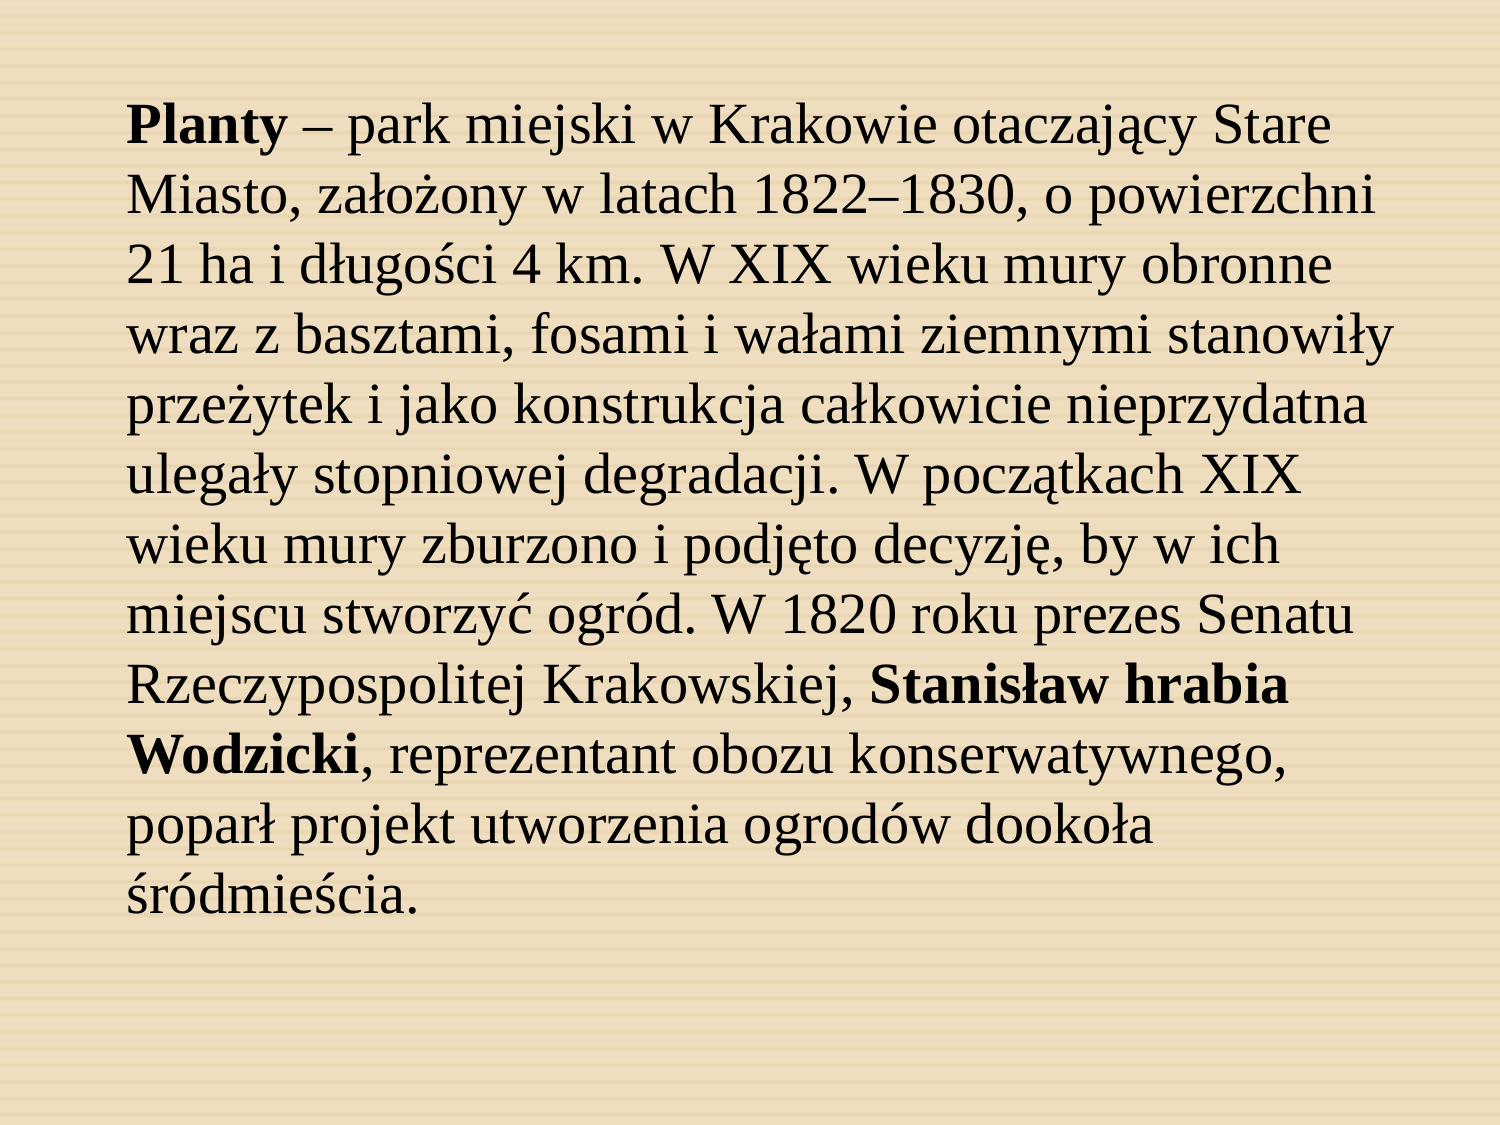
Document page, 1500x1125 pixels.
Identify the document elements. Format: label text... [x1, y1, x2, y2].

text_box Planty – park miejski w Krakowie otaczający Stare Miasto, założony w latach 1822–1830, o powierzchni 21 ha i długości 4 km. W XIX wieku mury obronne wraz z basztami, fosami i wałami ziemnymi stanowiły przeżytek i jako konstrukcja całkowicie nieprzydatna ulegały stopniowej degradacji. W początkach XIX wieku mury zburzono i podjęto decyzję, by w ich miejscu stworzyć ogród. W 1820 roku prezes Senatu Rzeczypospolitej Krakowskiej, Stanisław hrabia Wodzicki, reprezentant obozu konserwatywnego, poparł projekt utworzenia ogrodów dookoła śródmieścia. [112, 78, 1424, 933]
